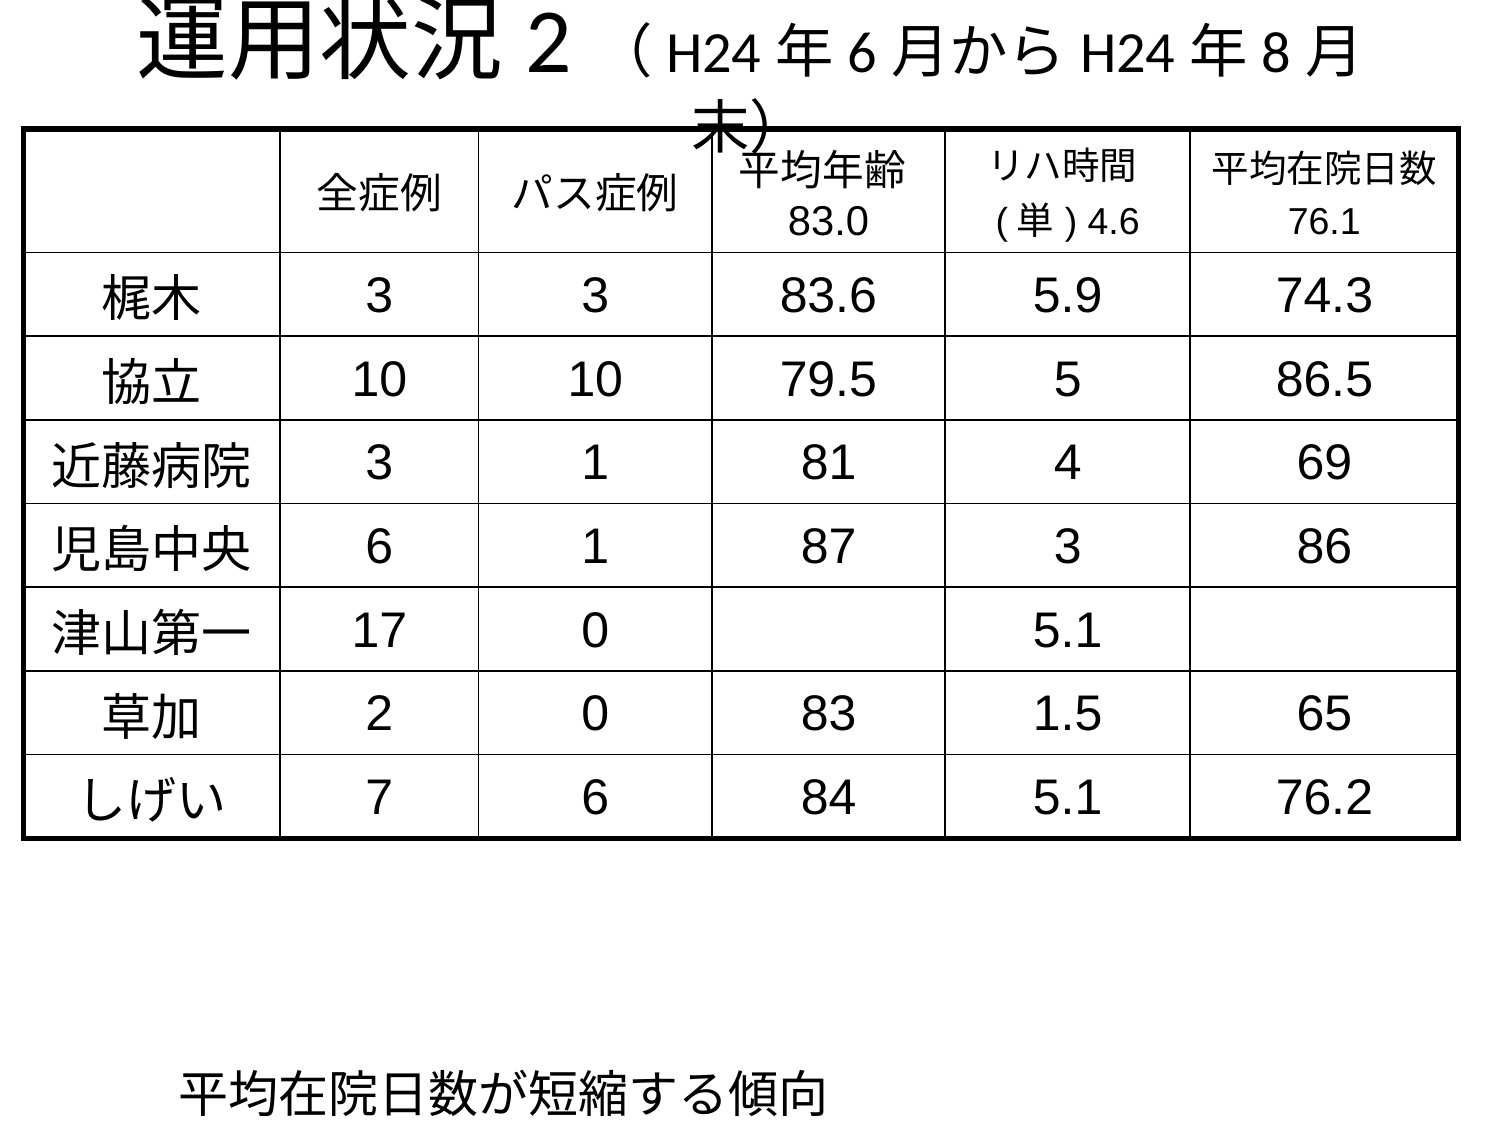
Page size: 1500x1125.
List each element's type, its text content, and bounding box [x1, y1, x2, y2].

table_cell 81 [713, 421, 944, 503]
table_cell 6 [281, 504, 478, 586]
table_header リハ時間(単) 4.6 [946, 132, 1189, 252]
table_cell 3 [946, 504, 1189, 586]
table_cell 5.1 [946, 755, 1189, 836]
table_cell 86 [1191, 504, 1456, 586]
table_cell 1 [479, 504, 711, 586]
table_cell 79.5 [713, 337, 944, 419]
title 運用状況2（H24年6月からH24年8月末） [74, 0, 1426, 126]
table_cell 近藤病院 [26, 421, 279, 503]
table_cell 5 [946, 337, 1189, 419]
table_cell 84 [713, 755, 944, 836]
table_cell 6 [479, 755, 711, 836]
table_cell [1191, 588, 1456, 670]
table_cell 86.5 [1191, 337, 1456, 419]
table_cell 1.5 [946, 672, 1189, 754]
table_header 平均年齢83.0 [713, 132, 944, 252]
text_box 平均在院日数が短縮する傾向 [164, 1054, 1313, 1125]
table_cell 0 [479, 672, 711, 754]
table_cell 協立 [26, 337, 279, 419]
table_cell 3 [479, 253, 711, 335]
table_cell 0 [479, 588, 711, 670]
table_cell 65 [1191, 672, 1456, 754]
table_cell 74.3 [1191, 253, 1456, 335]
table_cell 2 [281, 672, 478, 754]
table_cell 草加 [26, 672, 279, 754]
table_header [26, 132, 279, 252]
table_cell 10 [479, 337, 711, 419]
table_cell 10 [281, 337, 478, 419]
table_cell [713, 588, 944, 670]
table_cell 5.9 [946, 253, 1189, 335]
table_header 全症例 [281, 132, 478, 252]
table_cell しげい [26, 755, 279, 836]
table_cell 17 [281, 588, 478, 670]
table_header 平均在院日数 76.1 [1191, 132, 1456, 252]
table_cell 梶木 [26, 253, 279, 335]
table_header パス症例 [479, 132, 711, 252]
table_cell 5.1 [946, 588, 1189, 670]
table_cell 69 [1191, 421, 1456, 503]
table_cell 83.6 [713, 253, 944, 335]
table_cell 83 [713, 672, 944, 754]
table_cell 4 [946, 421, 1189, 503]
table_cell 津山第一 [26, 588, 279, 670]
table_cell 1 [479, 421, 711, 503]
table_cell 児島中央 [26, 504, 279, 586]
table_cell 3 [281, 253, 478, 335]
table_cell 3 [281, 421, 478, 503]
table_cell 76.2 [1191, 755, 1456, 836]
table_cell 7 [281, 755, 478, 836]
table_cell 87 [713, 504, 944, 586]
